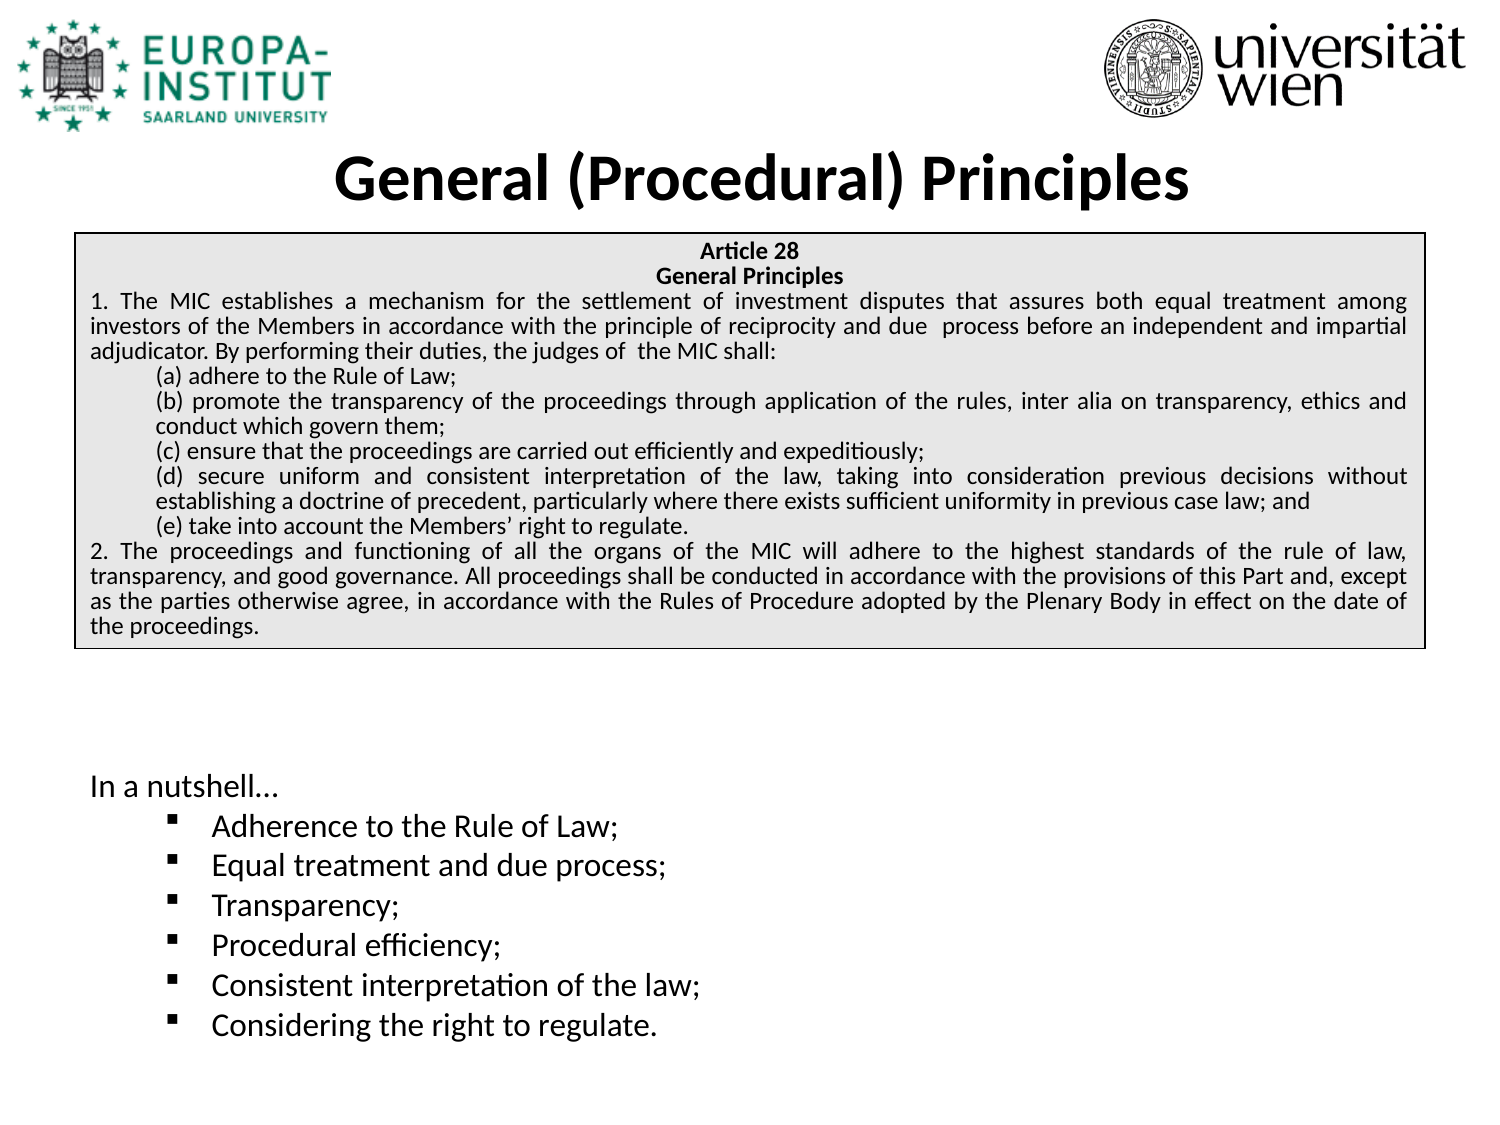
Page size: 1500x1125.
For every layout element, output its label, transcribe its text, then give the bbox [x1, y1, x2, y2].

table_header Article 28 General Principles 1. The MIC establishes a mechanism for the settlement of investment disputes that assures both equal treatment among investors of the Members in accordance with the principle of reciprocity and due process before an independent and impartial adjudicator. By performing their duties, the judges of the MIC shall: (a) adhere to the Rule of Law; (b) promote the transparency of the proceedings through application of the rules, inter alia on transparency, ethics and conduct which govern them; (c) ensure that the proceedings are carried out efficiently and expeditiously; (d) secure uniform and consistent interpretation of the law, taking into consideration previous decisions without establishing a doctrine of precedent, particularly where there exists sufficient uniformity in previous case law; and (e) take into account the Members’ right to regulate. 2. The proceedings and functioning of all the organs of the MIC will adhere to the highest standards of the rule of law, transparency, and good governance. All proceedings shall be conducted in accordance with the provisions of this Part and, except as the parties otherwise agree, in accordance with the Rules of Procedure adopted by the Plenary Body in effect on the date of the proceedings. [76, 234, 1424, 648]
title General (Procedural) Principles [159, 101, 1366, 232]
picture [1104, 19, 1467, 119]
picture [17, 19, 331, 132]
text_box In a nutshell… Adherence to the Rule of Law; Equal treatment and due process; Transparency; Procedural efficiency; Consistent interpretation of the law; Considering the right to regulate. [74, 756, 1425, 1051]
